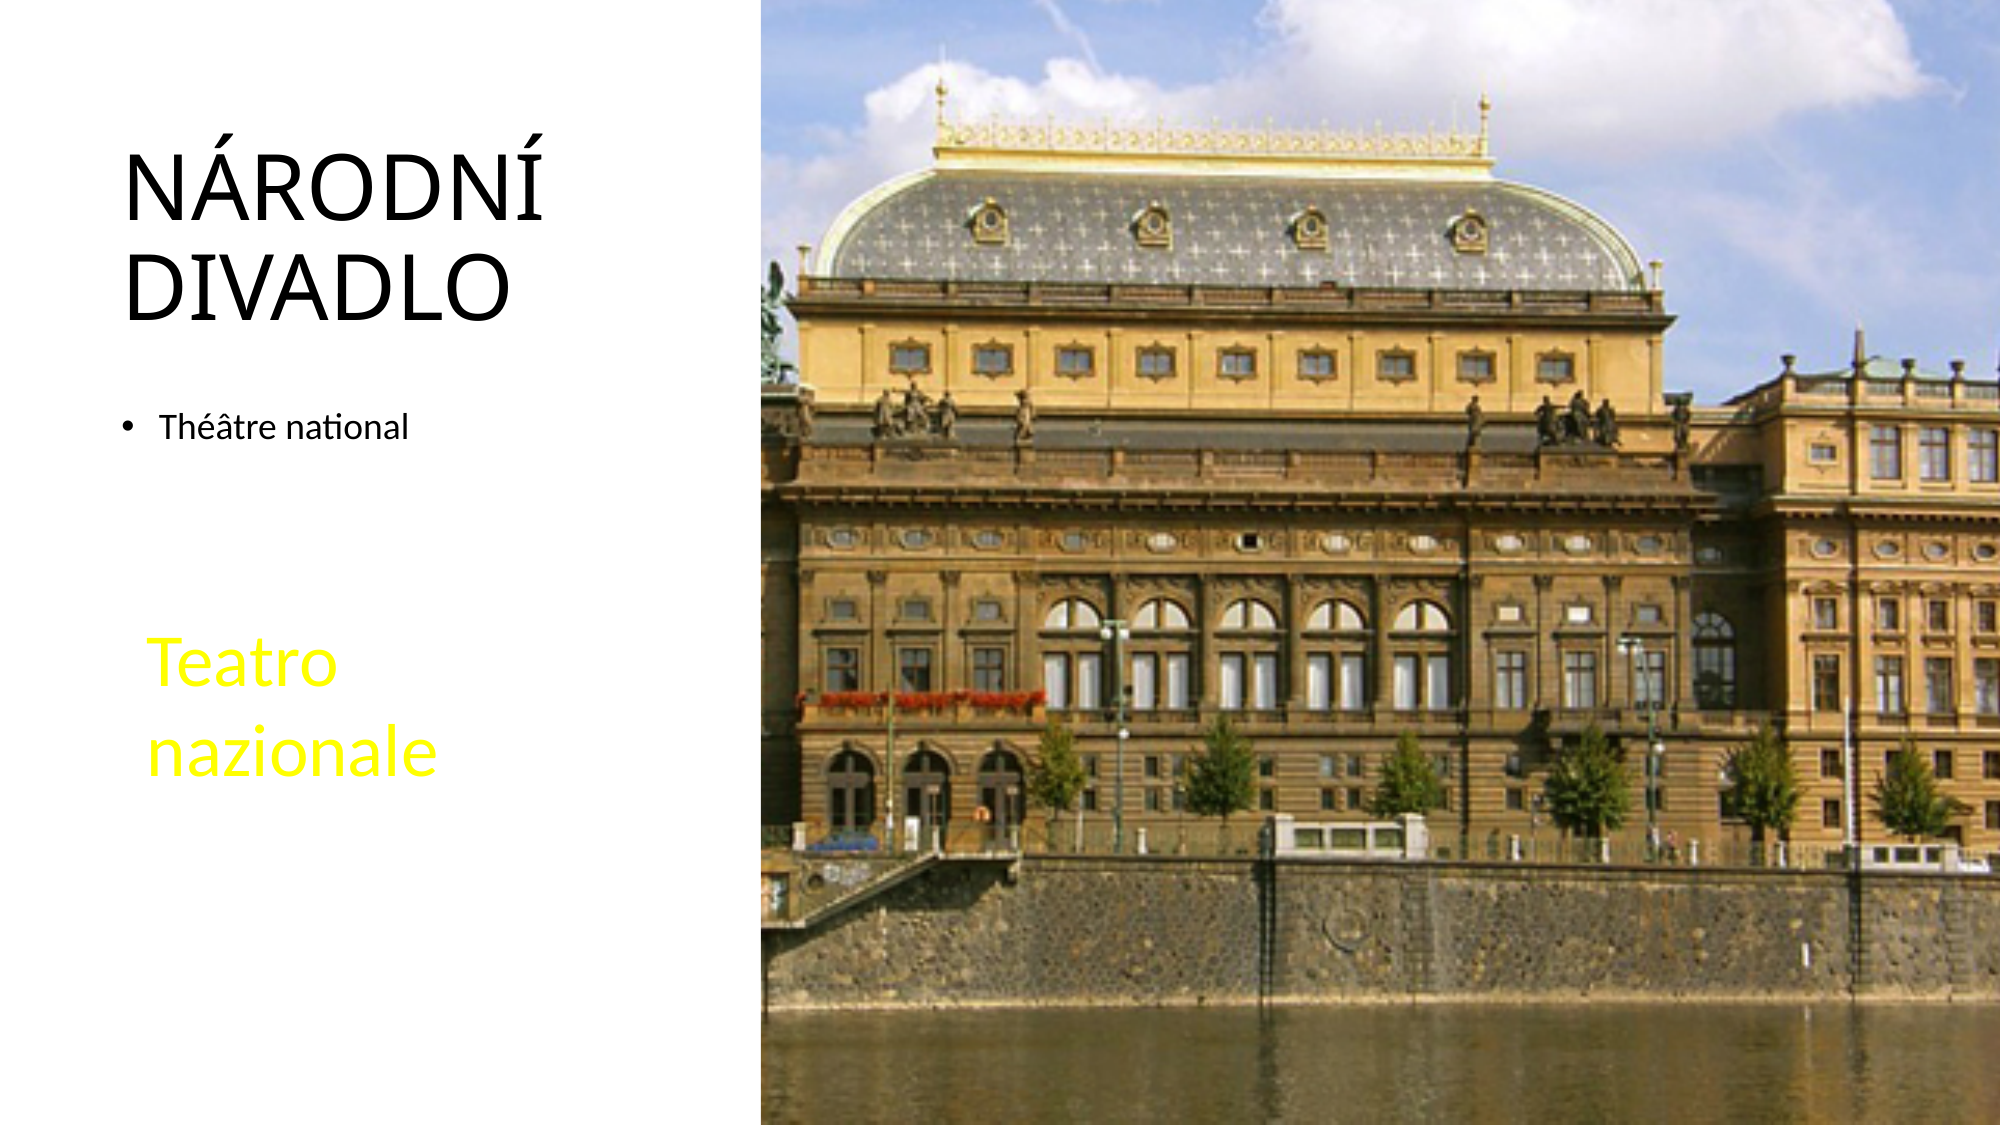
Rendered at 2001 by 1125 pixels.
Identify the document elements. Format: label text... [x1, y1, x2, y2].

picture [760, 0, 2000, 1125]
list Théâtre national [106, 399, 706, 1021]
title NÁRODNÍ DIVADLO [106, 103, 706, 379]
text_box Teatro nazionale [131, 603, 478, 799]
